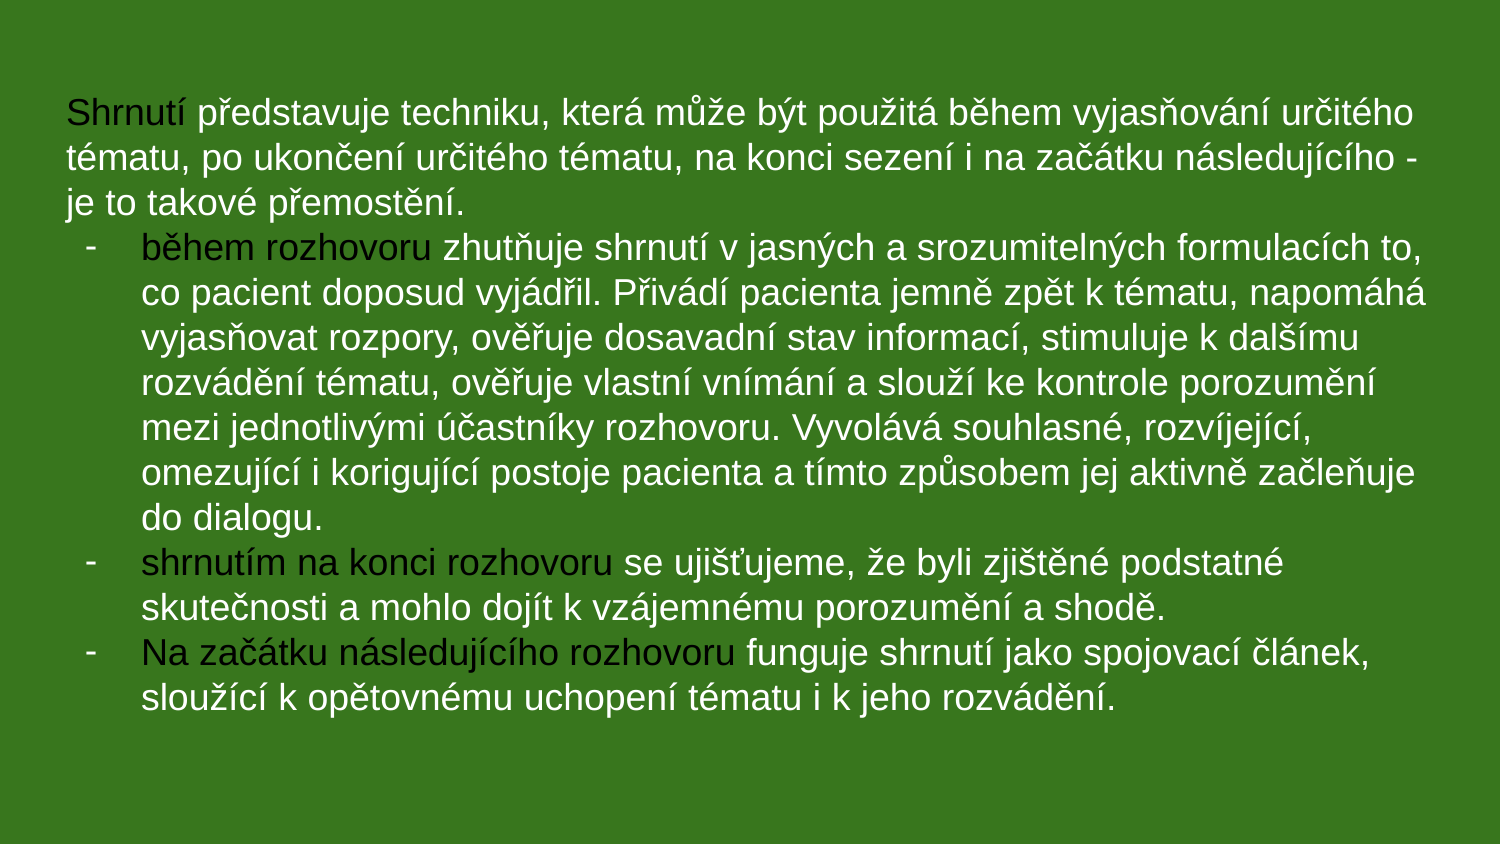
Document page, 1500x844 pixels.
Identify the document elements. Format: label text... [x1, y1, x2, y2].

list Shrnutí představuje techniku, která může být použitá během vyjasňování určitého tématu, po ukončení určitého tématu, na konci sezení i na začátku následujícího - je to takové přemostění. během rozhovoru zhutňuje shrnutí v jasných a srozumitelných formulacích to, co pacient doposud vyjádřil. Přivádí pacienta jemně zpět k tématu, napomáhá vyjasňovat rozpory, ověřuje dosavadní stav informací, stimuluje k dalšímu rozvádění tématu, ověřuje vlastní vnímání a slouží ke kontrole porozumění mezi jednotlivými účastníky rozhovoru. Vyvolává souhlasné, rozvíjející, omezující i korigující postoje pacienta a tímto způsobem jej aktivně začleňuje do dialogu. shrnutím na konci rozhovoru se ujišťujeme, že byli zjištěné podstatné skutečnosti a mohlo dojít k vzájemnému porozumění a shodě. Na začátku následujícího rozhovoru funguje shrnutí jako spojovací článek, sloužící k opětovnému uchopení tématu i k jeho rozvádění. [51, 72, 1449, 750]
